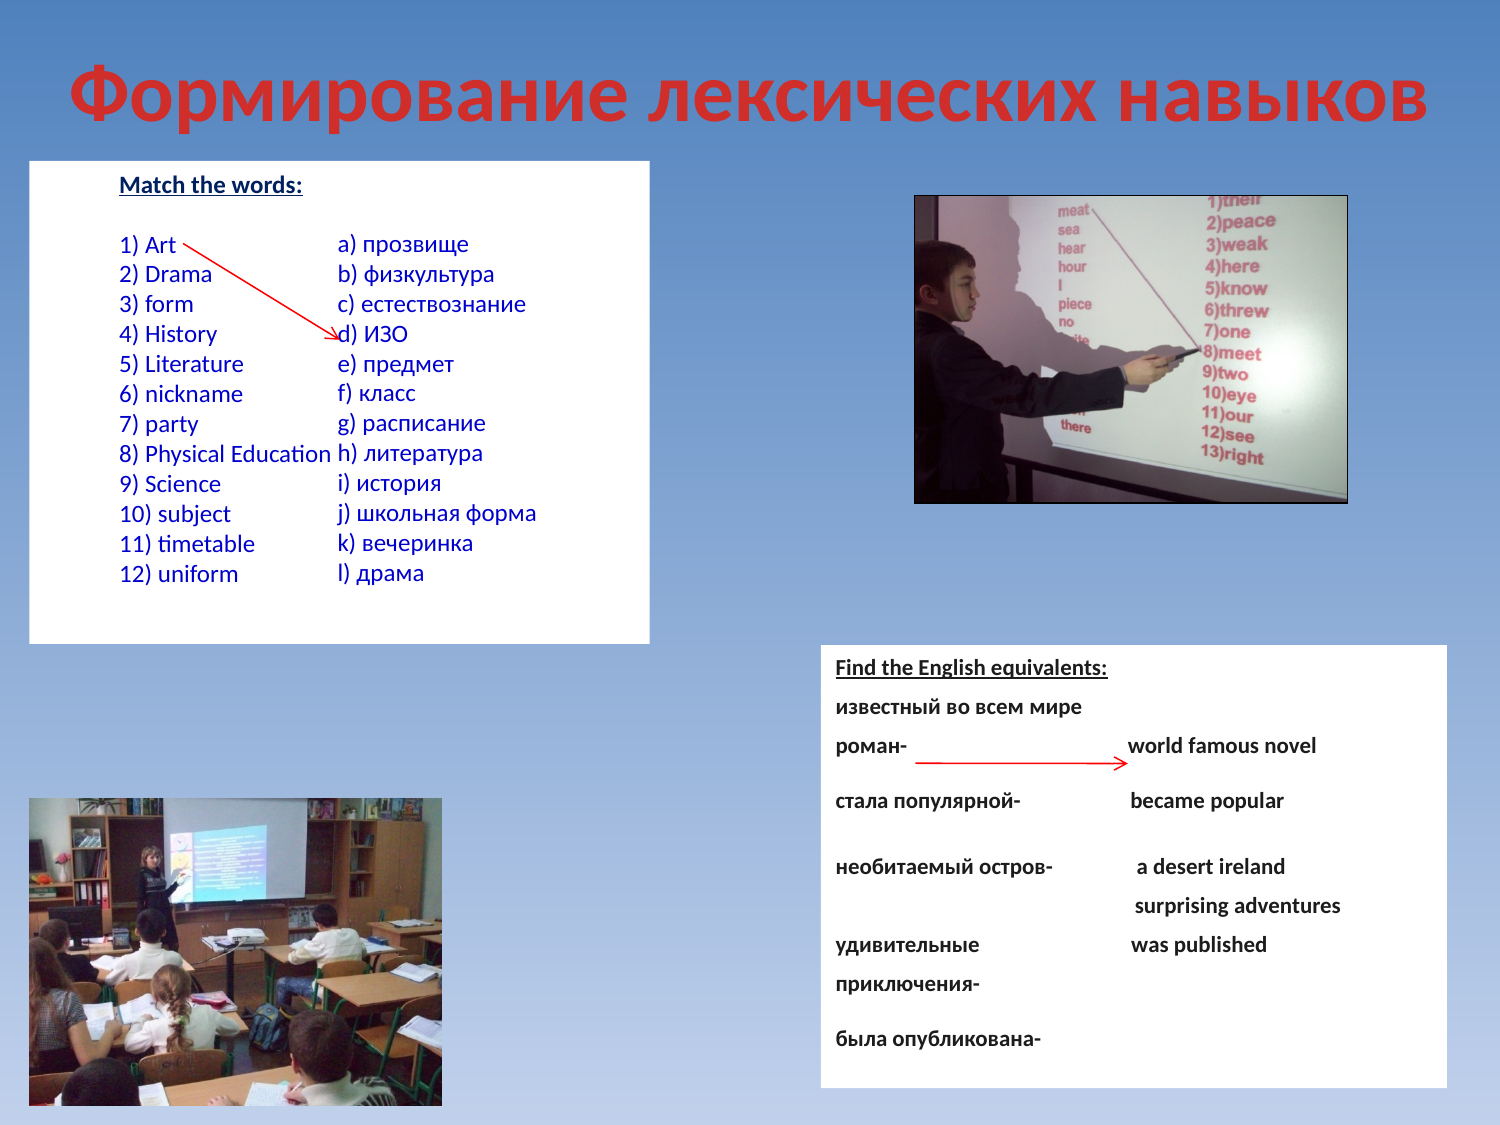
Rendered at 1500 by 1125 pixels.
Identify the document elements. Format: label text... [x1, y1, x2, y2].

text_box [182, 243, 341, 341]
text_box Формирование лексических навыков [0, 30, 1500, 146]
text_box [29, 152, 1020, 601]
picture [915, 196, 1347, 503]
picture [29, 798, 442, 1107]
text_box Find the English equivalents: известный во всем мире роман- world famous novel стала популярной- became popular необитаемый остров- a desert ireland surprising adventures удивительные was published приключения- была опубликована- [820, 645, 1447, 1089]
